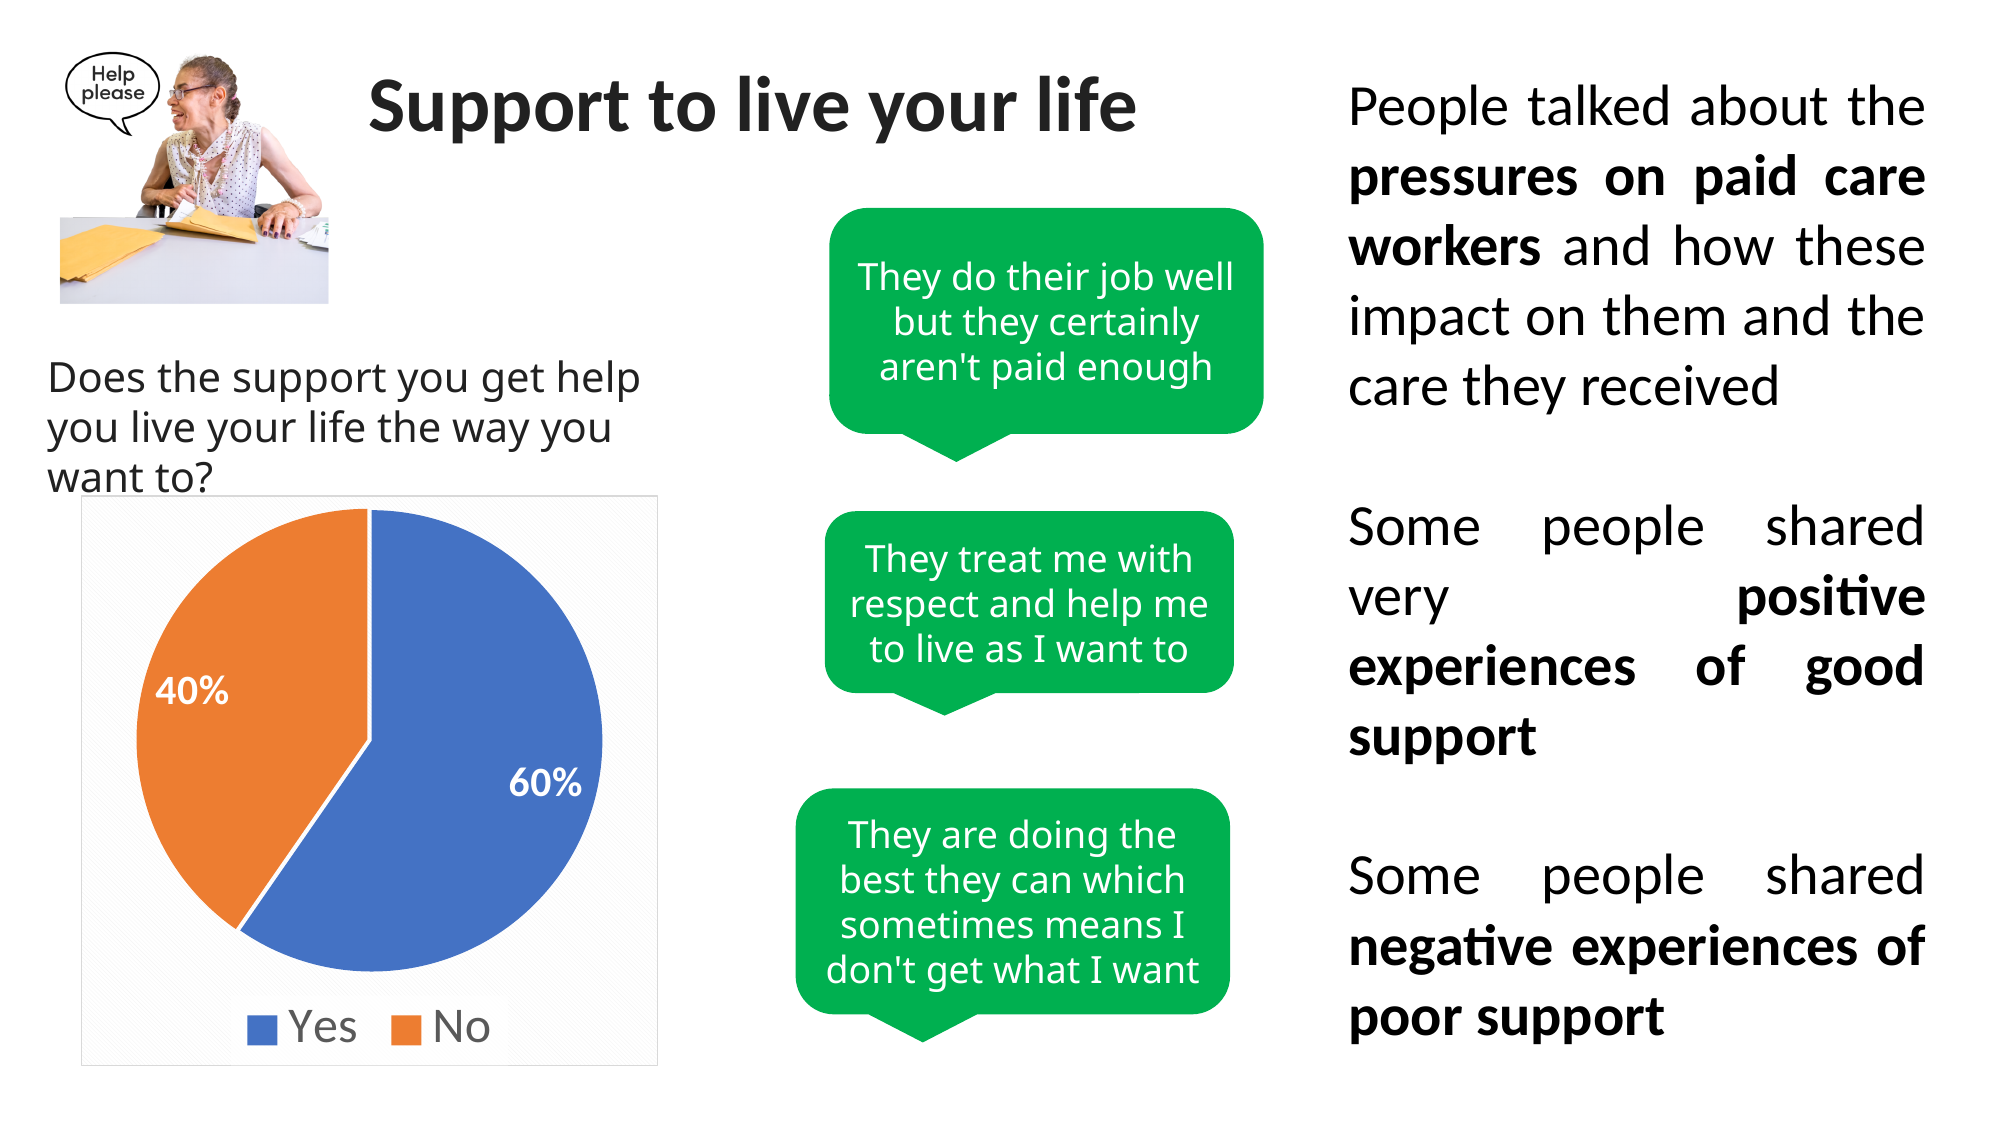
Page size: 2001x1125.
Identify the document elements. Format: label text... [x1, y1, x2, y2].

text_box They treat me with respect and help me to live as I want to [824, 511, 1234, 716]
text_box People talked about the pressures on paid care workers and how these impact on them and the care they received Some people shared very positive experiences of good support Some people shared negative experiences of poor support [1333, 59, 1942, 1125]
picture [54, 29, 334, 309]
text_box Does the support you get help you live your life the way you want to? [32, 343, 726, 508]
chart [80, 495, 659, 1067]
text_box They are doing the best they can which sometimes means I don't get what I want [795, 788, 1231, 1043]
text_box Support to live your life [353, 52, 1201, 161]
text_box They do their job well but they certainly aren't paid enough [829, 207, 1264, 462]
